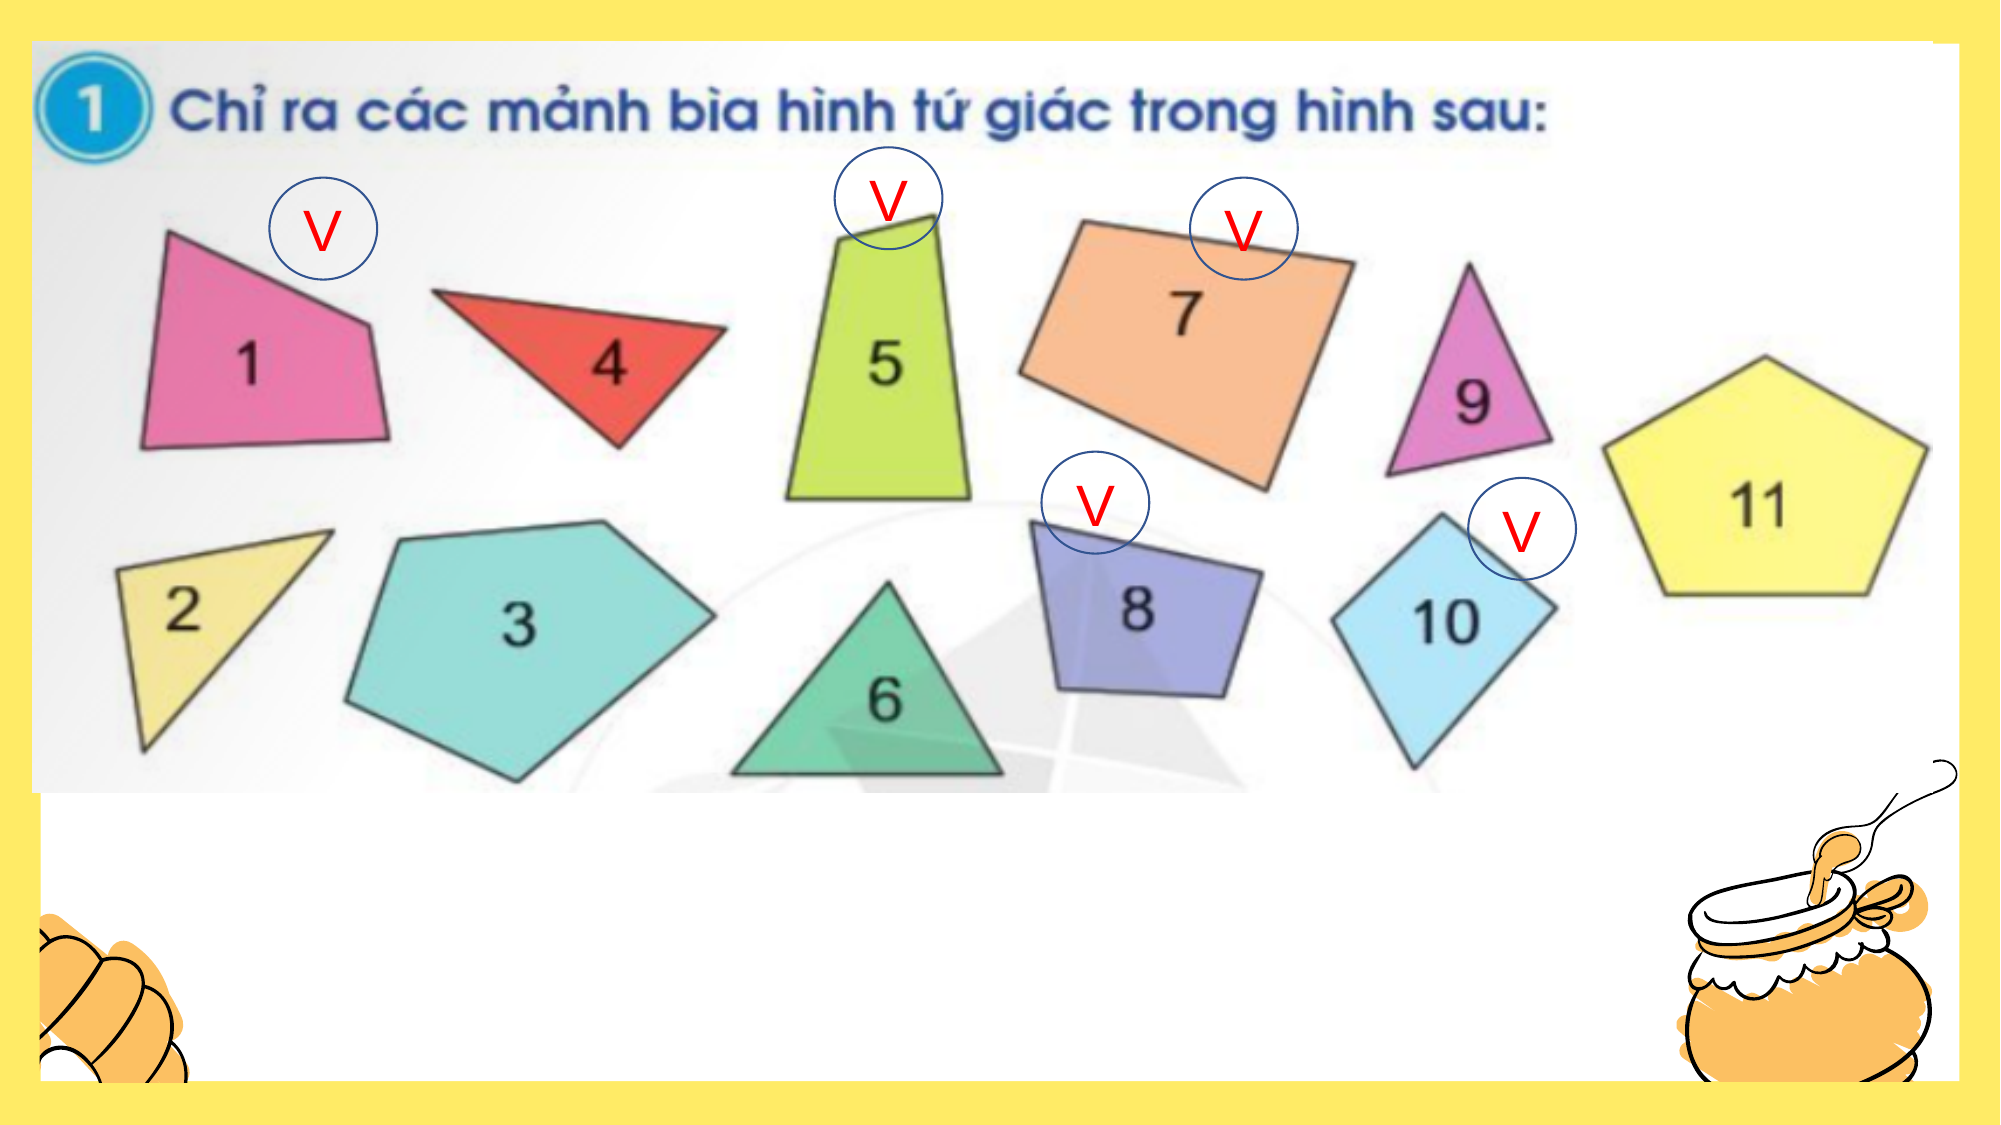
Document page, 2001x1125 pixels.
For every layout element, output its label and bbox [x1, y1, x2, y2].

text_box [1676, 759, 1959, 1082]
picture [32, 41, 1933, 1083]
